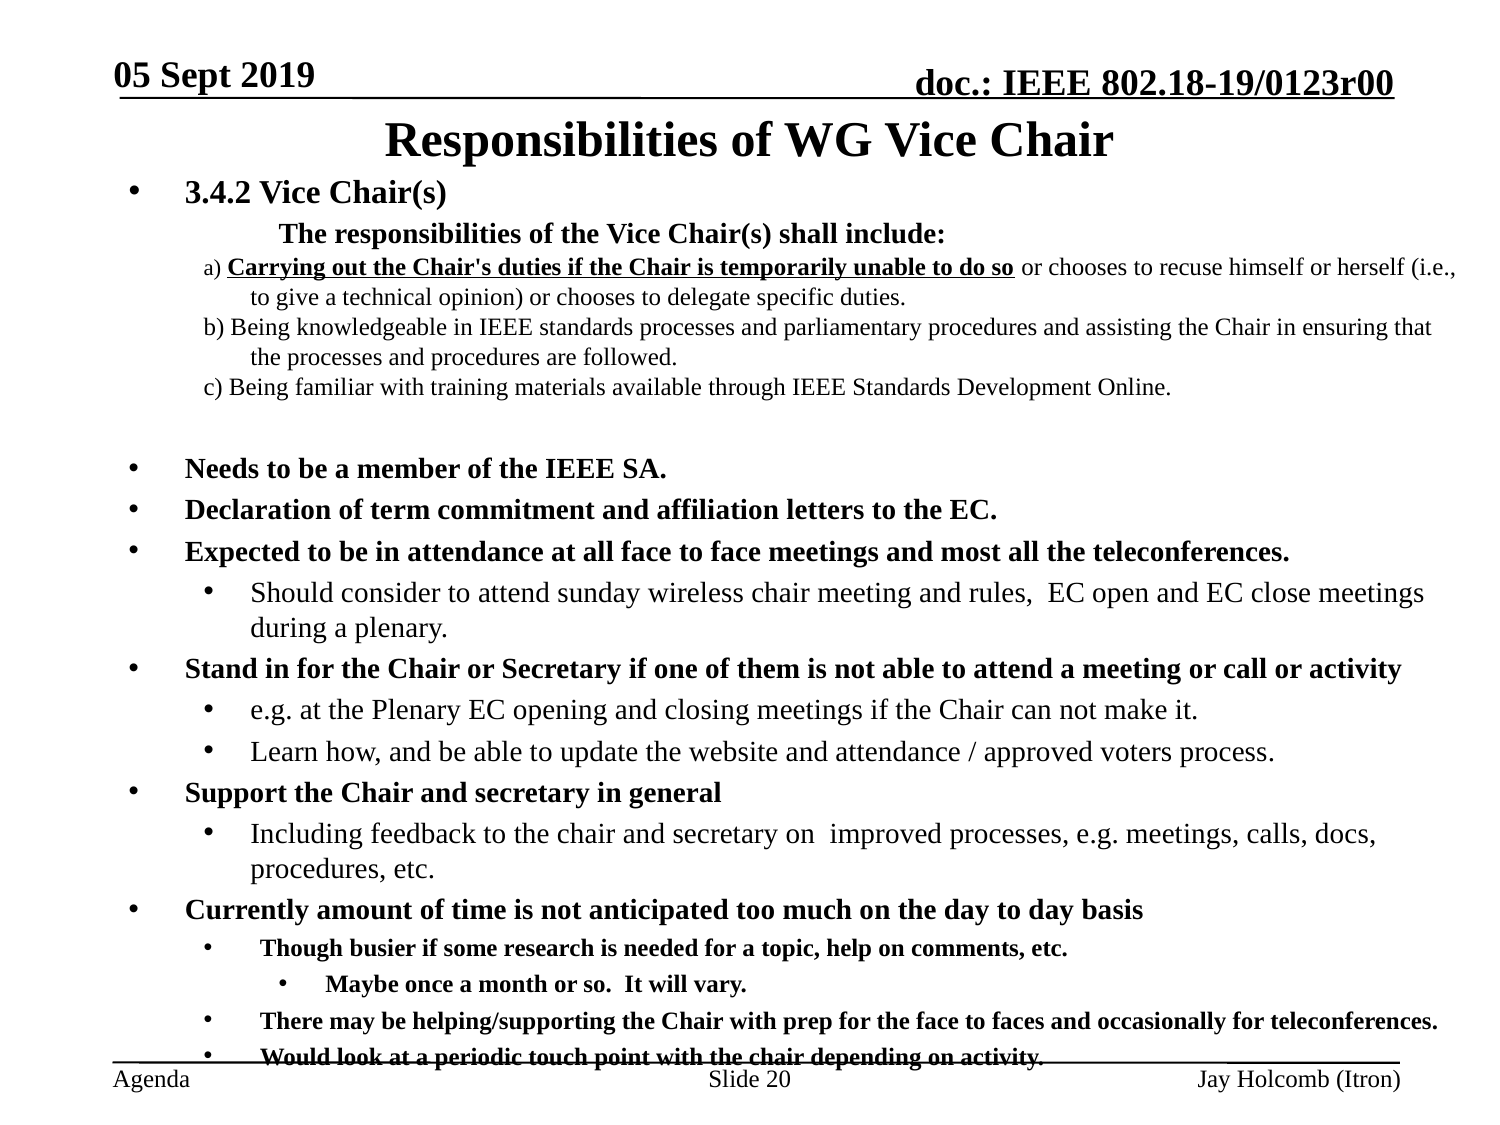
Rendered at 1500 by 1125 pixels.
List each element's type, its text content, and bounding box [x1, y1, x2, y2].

footer Jay Holcomb (Itron) [878, 1061, 1402, 1093]
title Responsibilities of WG Vice Chair [112, 94, 1388, 179]
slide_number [113, 49, 476, 94]
list 3.4.2 Vice Chair(s) The responsibilities of the Vice Chair(s) shall include: a) Carrying out the Chair's duties if the Chair is temporarily unable to do so or chooses to recuse himself or herself (i.e., to give a technical opinion) or chooses to delegate specific duties. b) Being knowledgeable in IEEE standards processes and parliamentary procedures and assisting the Chair in ensuring that the processes and procedures are followed. c) Being familiar with training materials available through IEEE Standards Development Online. Needs to be a member of the IEEE SA. Declaration of term commitment and affiliation letters to the EC. Expected to be in attendance at all face to face meetings and most all the teleconferences. Should consider to attend sunday wireless chair meeting and rules, EC open and EC close meetings during a plenary. Stand in for the Chair or Secretary if one of them is not able to attend a meeting or call or activity e.g. at the Plenary EC opening and closing meetings if the Chair can not make it. Learn how, and be able to update the website and attendance / approved voters process. Support the Chair and secretary in general Including feedback to the chair and secretary on improved processes, e.g. meetings, calls, docs, procedures, etc. Currently amount of time is not anticipated too much on the day to day basis Though busier if some research is needed for a topic, help on comments, etc. Maybe once a month or so. It will vary. There may be helping/supporting the Chair with prep for the face to faces and occasionally for teleconferences. Would look at a periodic touch point with the chair depending on activity. [113, 162, 1475, 838]
slide_number Slide 20 [699, 1061, 800, 1123]
